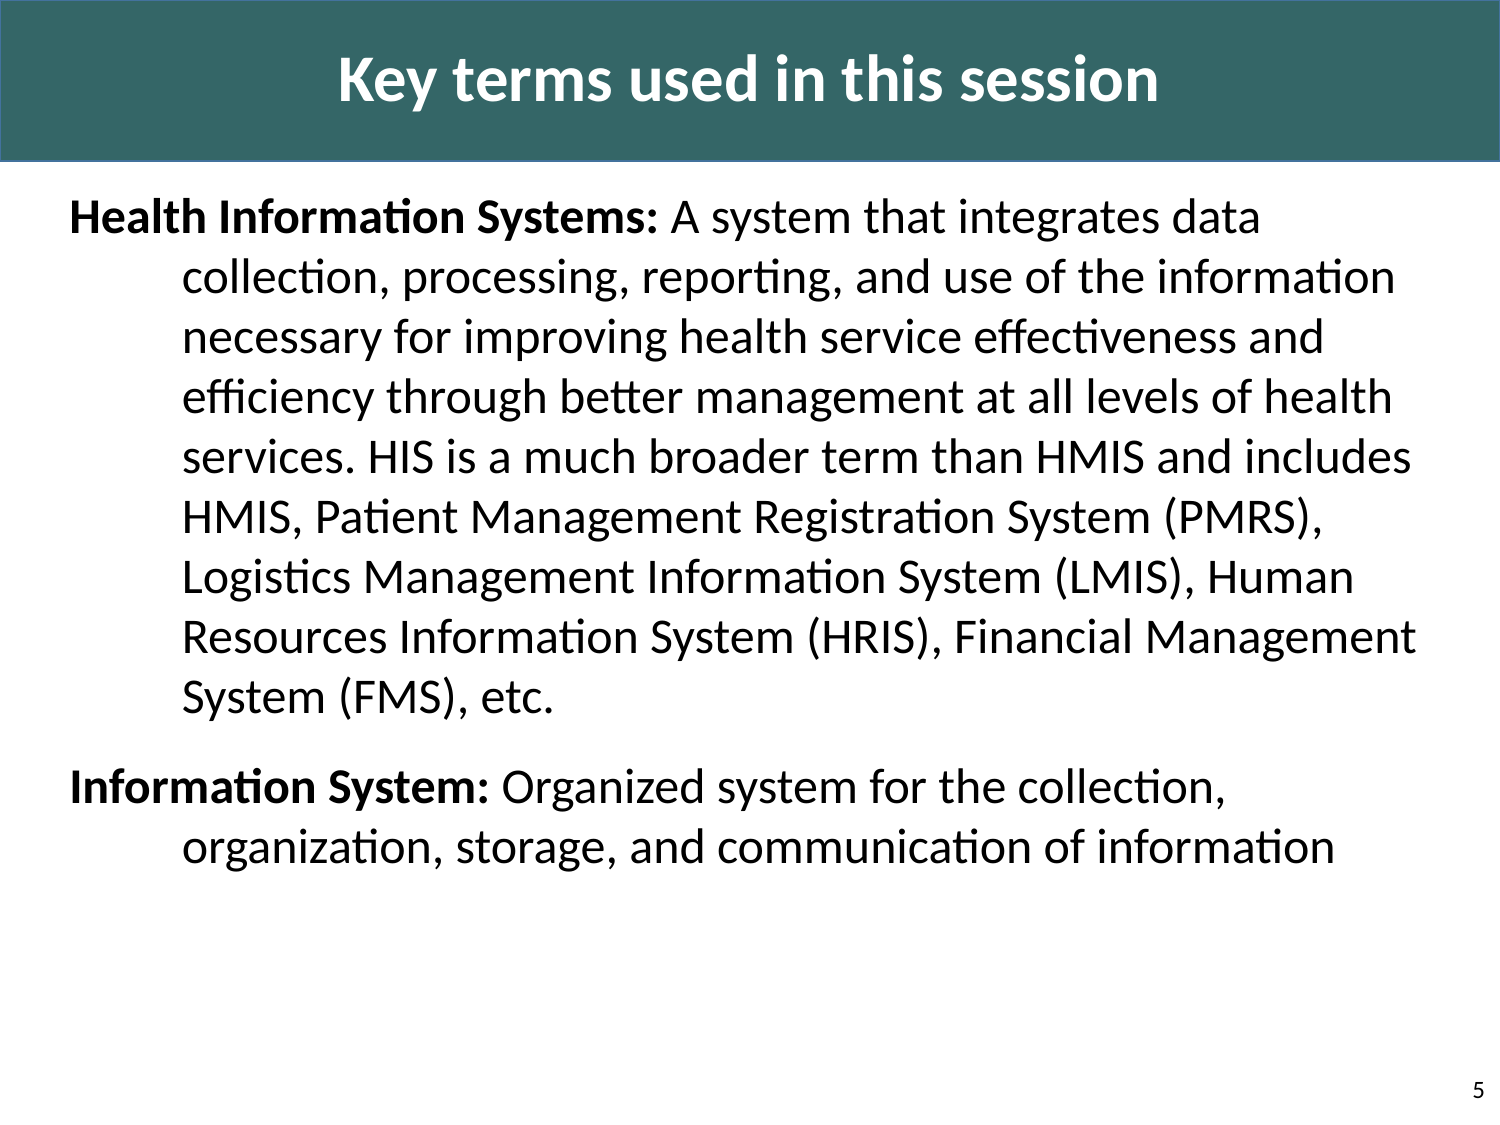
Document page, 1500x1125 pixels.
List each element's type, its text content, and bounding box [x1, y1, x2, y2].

text_box Health Information Systems: A system that integrates data collection, processing, reporting, and use of the information necessary for improving health service effectiveness and efficiency through better management at all levels of health services. HIS is a much broader term than HMIS and includes HMIS, Patient Management Registration System (PMRS), Logistics Management Information System (LMIS), Human Resources Information System (HRIS), Financial Management System (FMS), etc. Information System: Organized system for the collection, organization, storage, and communication of information [54, 176, 1471, 881]
title Key terms used in this session [102, 23, 1398, 138]
slide_number 5 [1162, 1058, 1500, 1119]
